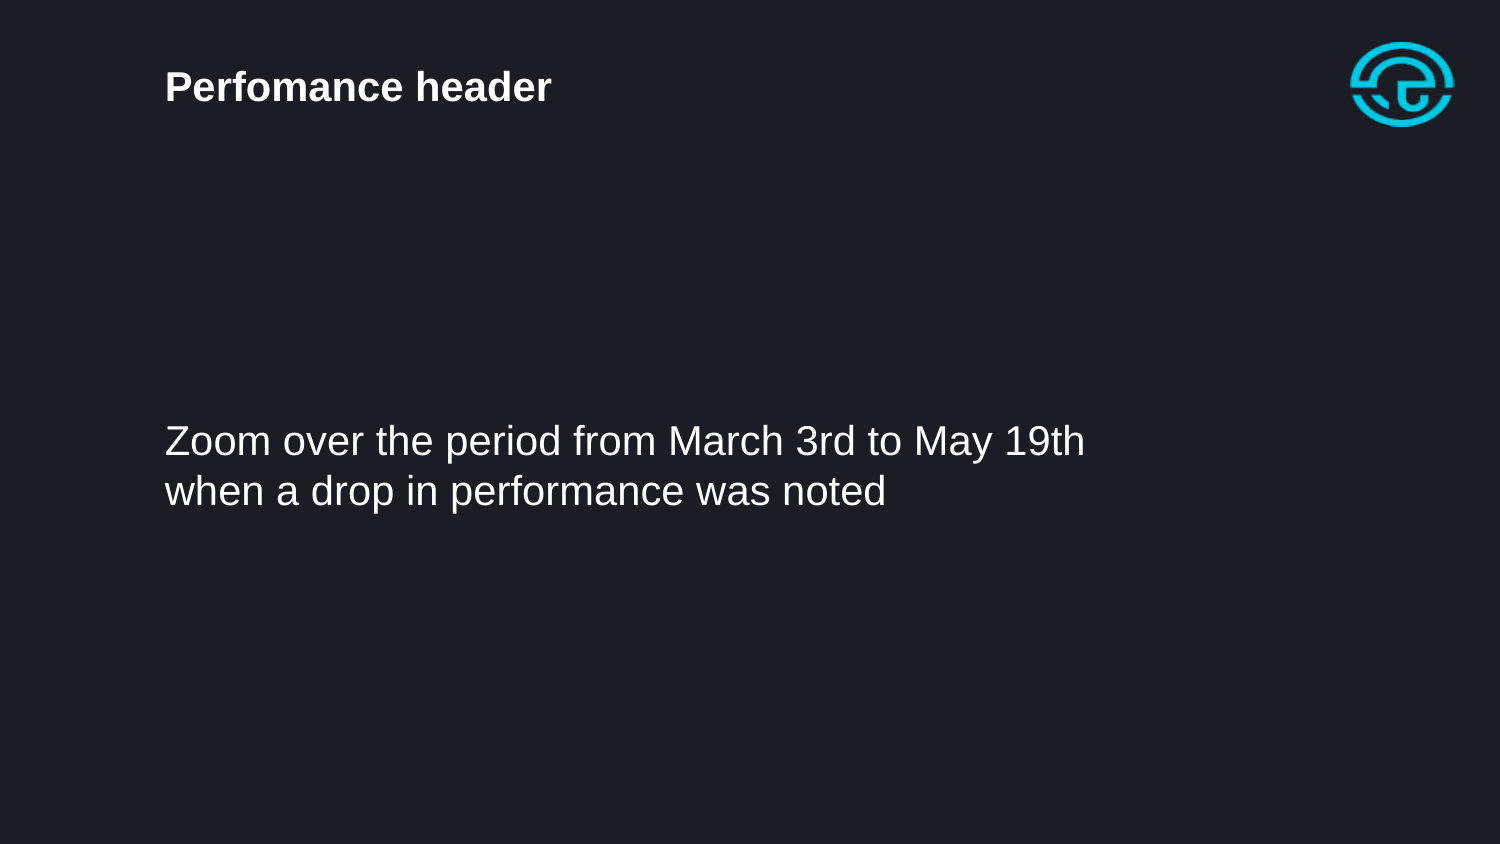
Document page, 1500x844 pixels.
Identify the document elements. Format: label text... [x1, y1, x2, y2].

text_box Zoom over the period from March 3rd to May 19th when a drop in performance was noted [149, 253, 1200, 675]
picture [1349, 42, 1455, 127]
text_box Perfomance header [149, 42, 1349, 127]
